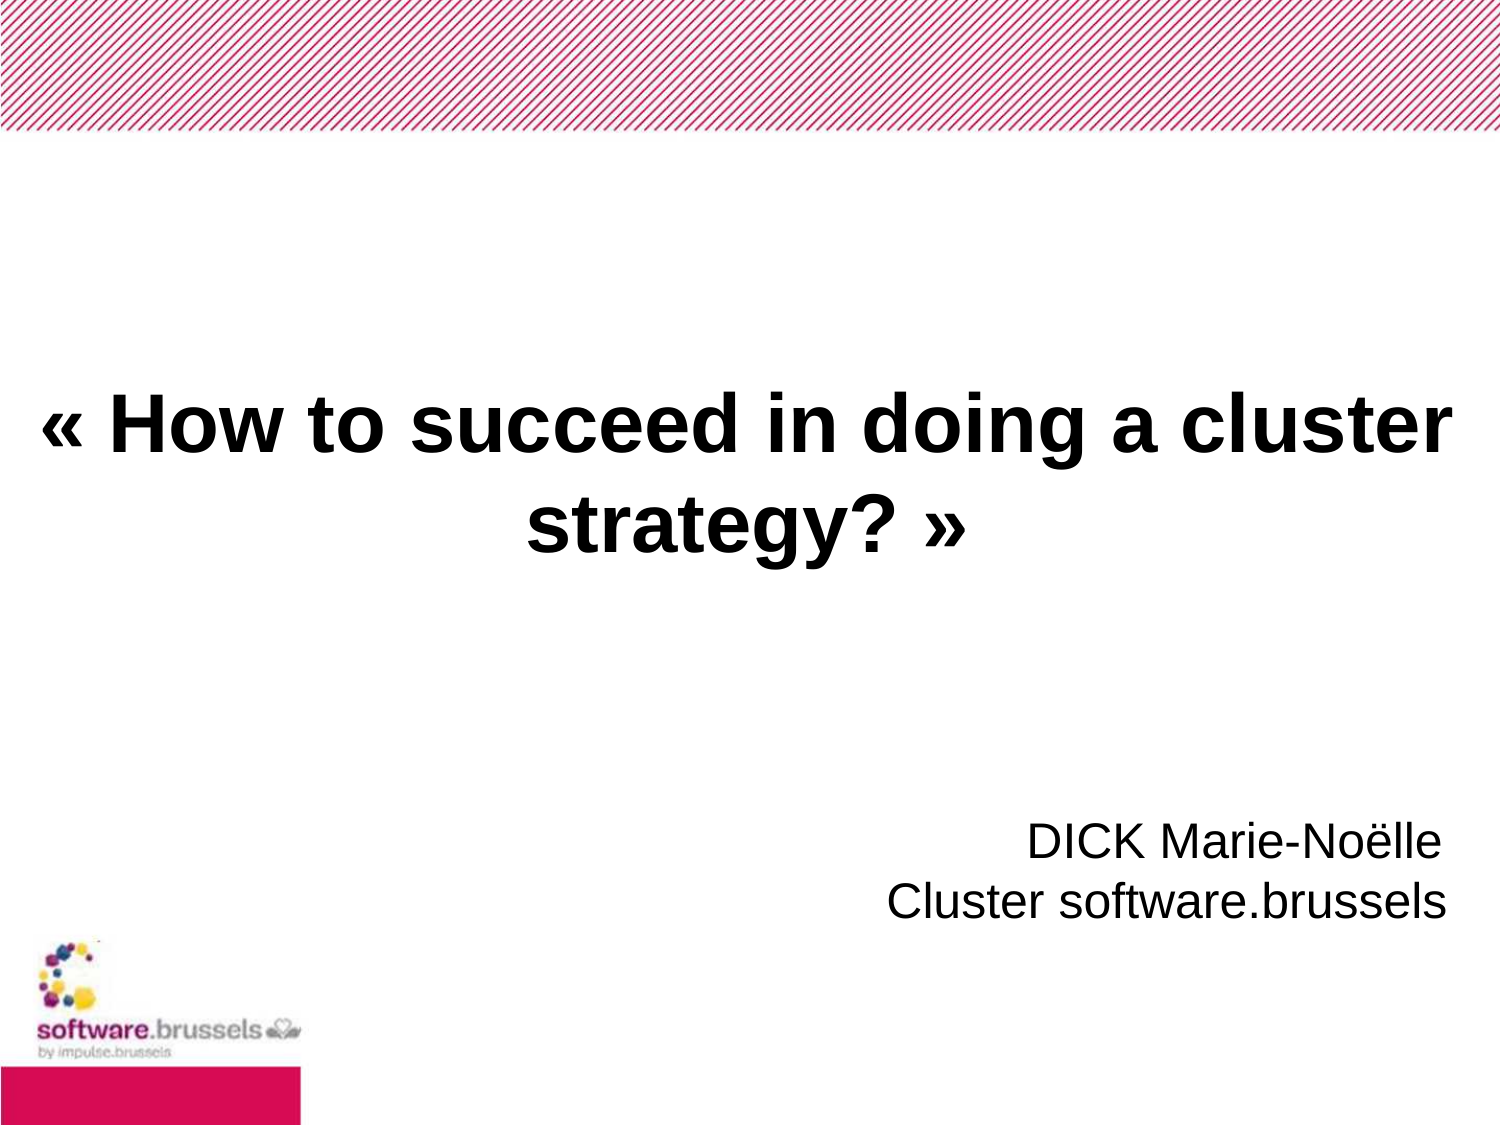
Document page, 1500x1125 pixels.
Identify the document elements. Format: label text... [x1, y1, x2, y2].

text_box « How to succeed in doing a cluster strategy? » DICK Marie-Noëlle Cluster software.brussels [23, 361, 1471, 937]
picture [0, 0, 1500, 1125]
